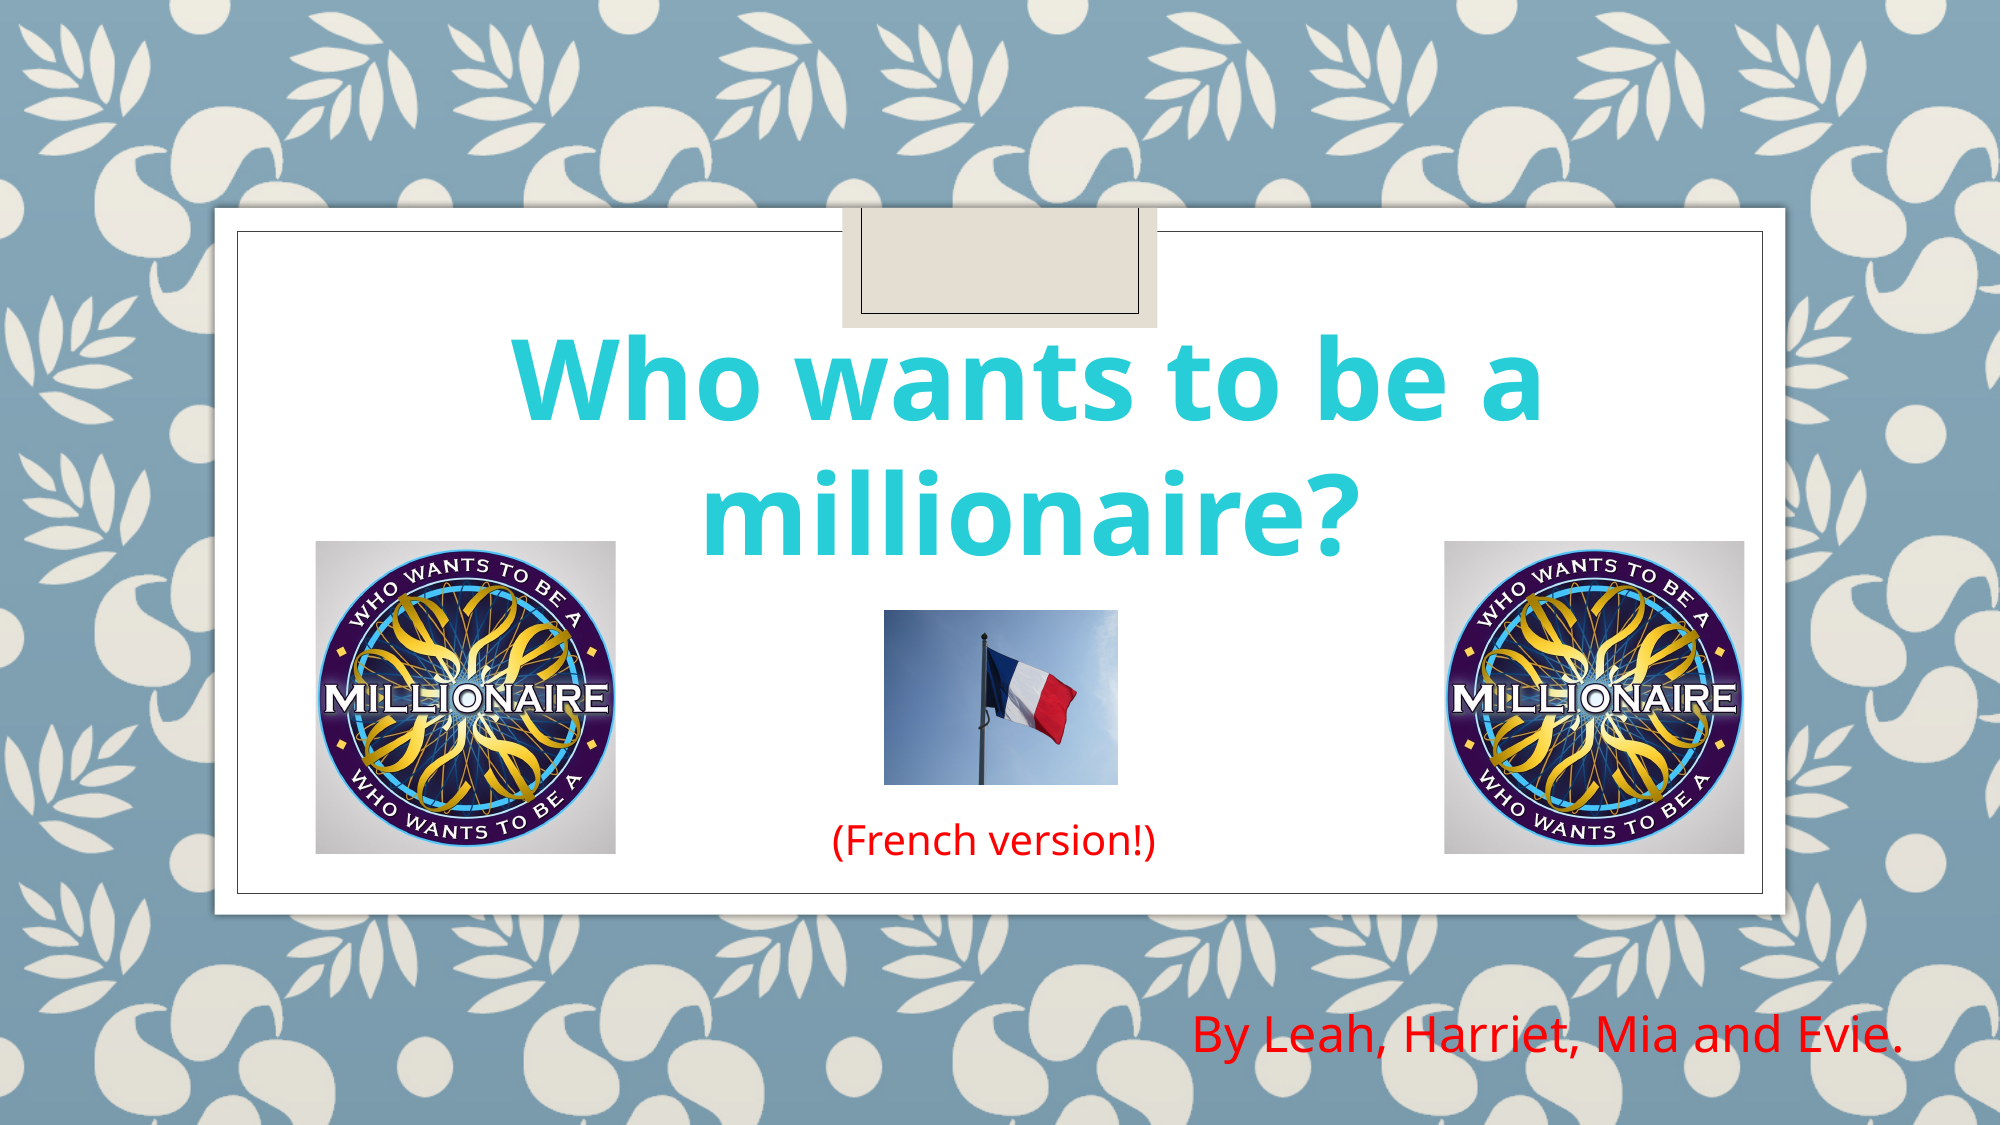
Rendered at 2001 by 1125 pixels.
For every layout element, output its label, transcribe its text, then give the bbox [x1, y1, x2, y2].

text_box By Leah, Harriet, Mia and Evie. [1176, 994, 1978, 1070]
text_box (French version!) [817, 805, 1243, 871]
picture [884, 610, 1118, 785]
text_box Who wants to be a millionaire? [257, 300, 1803, 586]
picture [315, 540, 616, 854]
picture [1444, 540, 1745, 854]
